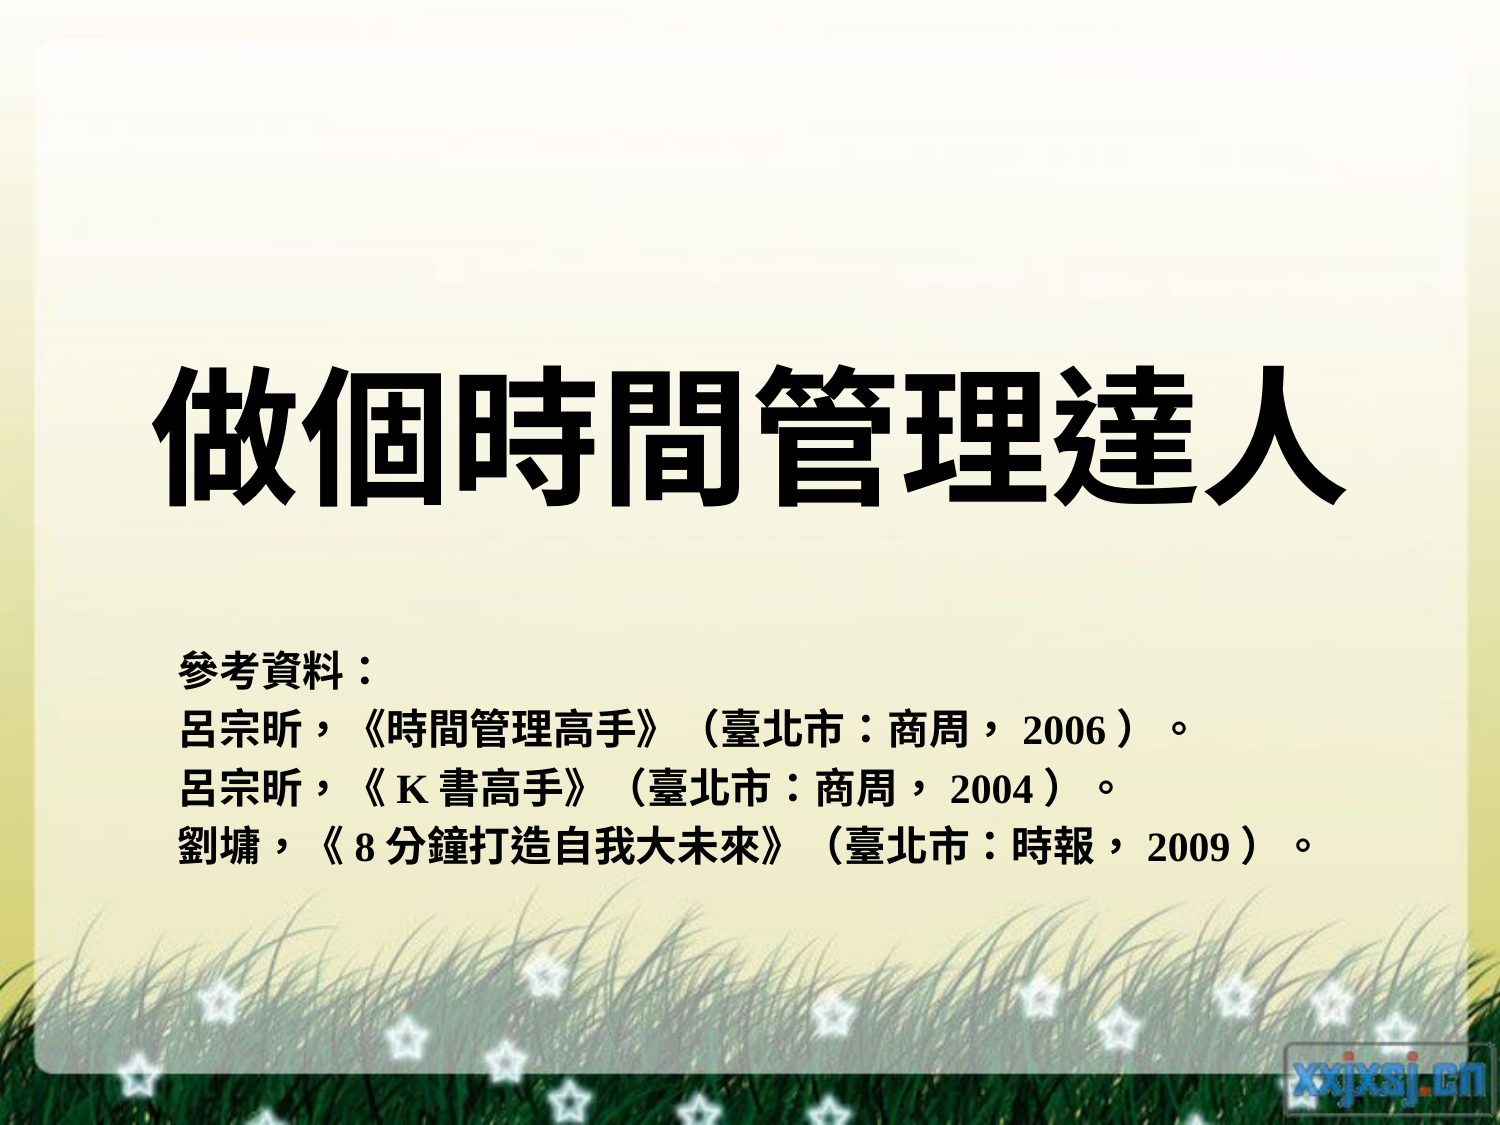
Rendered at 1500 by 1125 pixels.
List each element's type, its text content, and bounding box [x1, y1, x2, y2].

picture [0, 0, 1500, 1125]
title 做個時間管理達人 [112, 312, 1388, 554]
subtitle 參考資料： 呂宗昕，《時間管理高手》（臺北市：商周，2006）。 呂宗昕，《K書高手》（臺北市：商周，2004）。 劉墉，《8分鐘打造自我大未來》（臺北市：時報，2009）。 [162, 637, 1375, 925]
